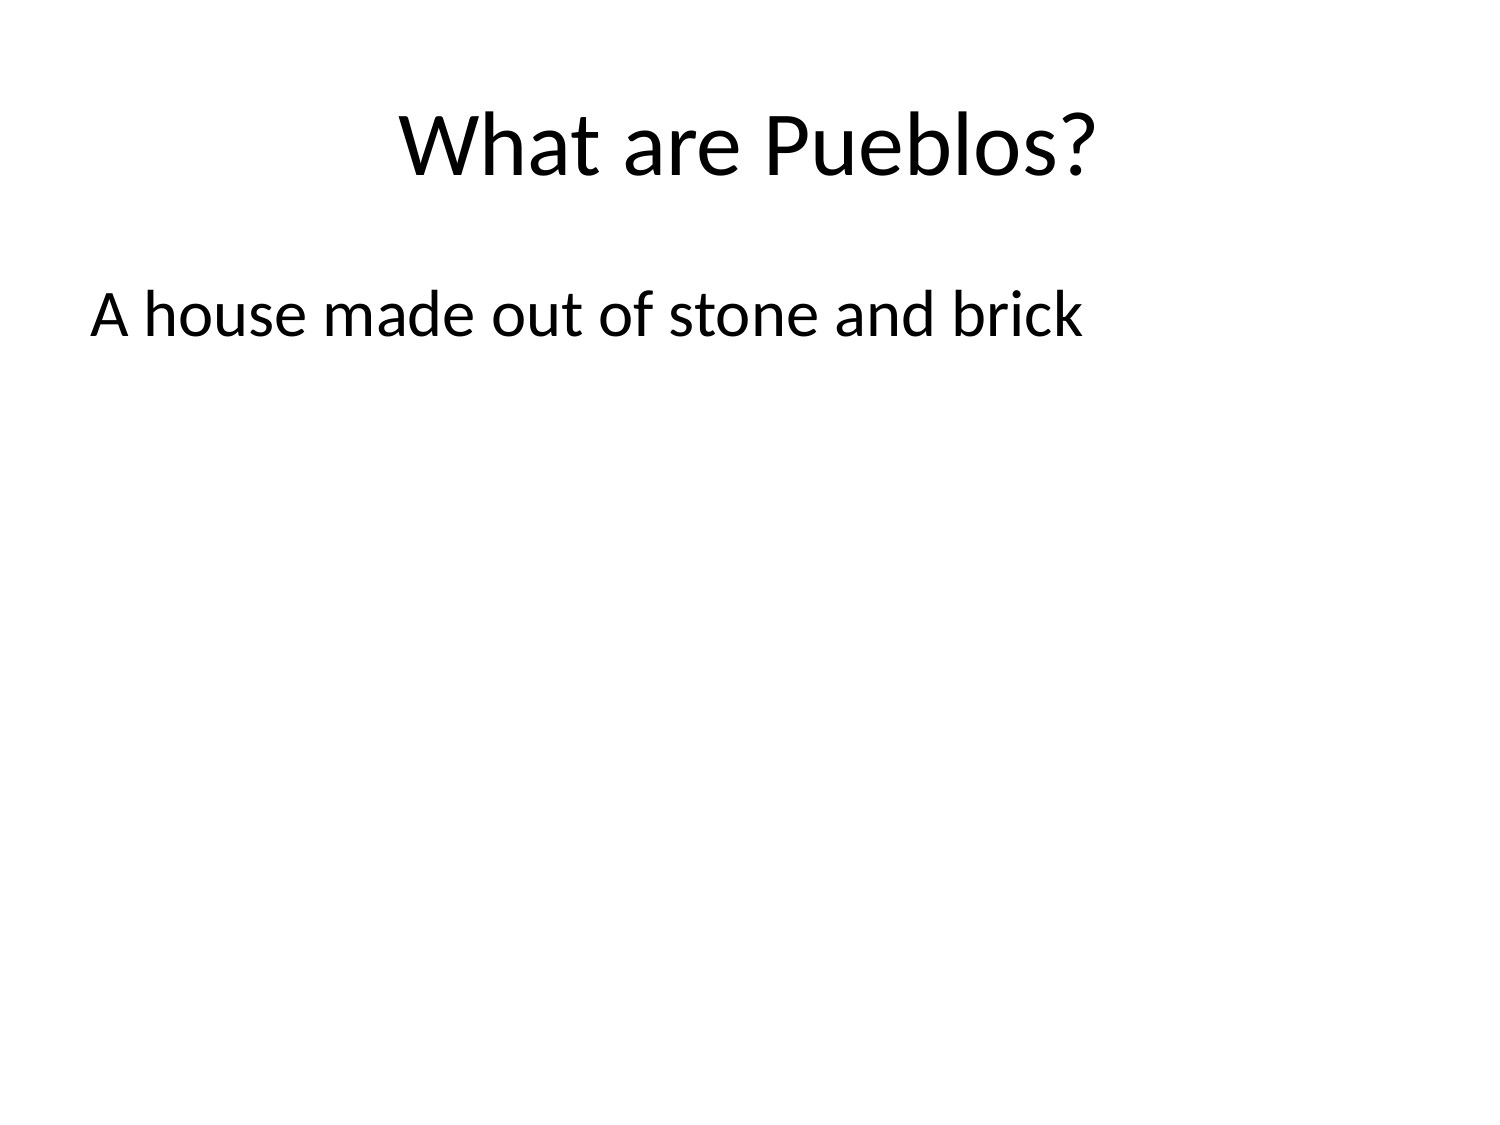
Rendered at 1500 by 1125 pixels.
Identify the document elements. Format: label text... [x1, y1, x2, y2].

list A house made out of stone and brick [75, 262, 1425, 1005]
title What are Pueblos? [75, 45, 1425, 233]
